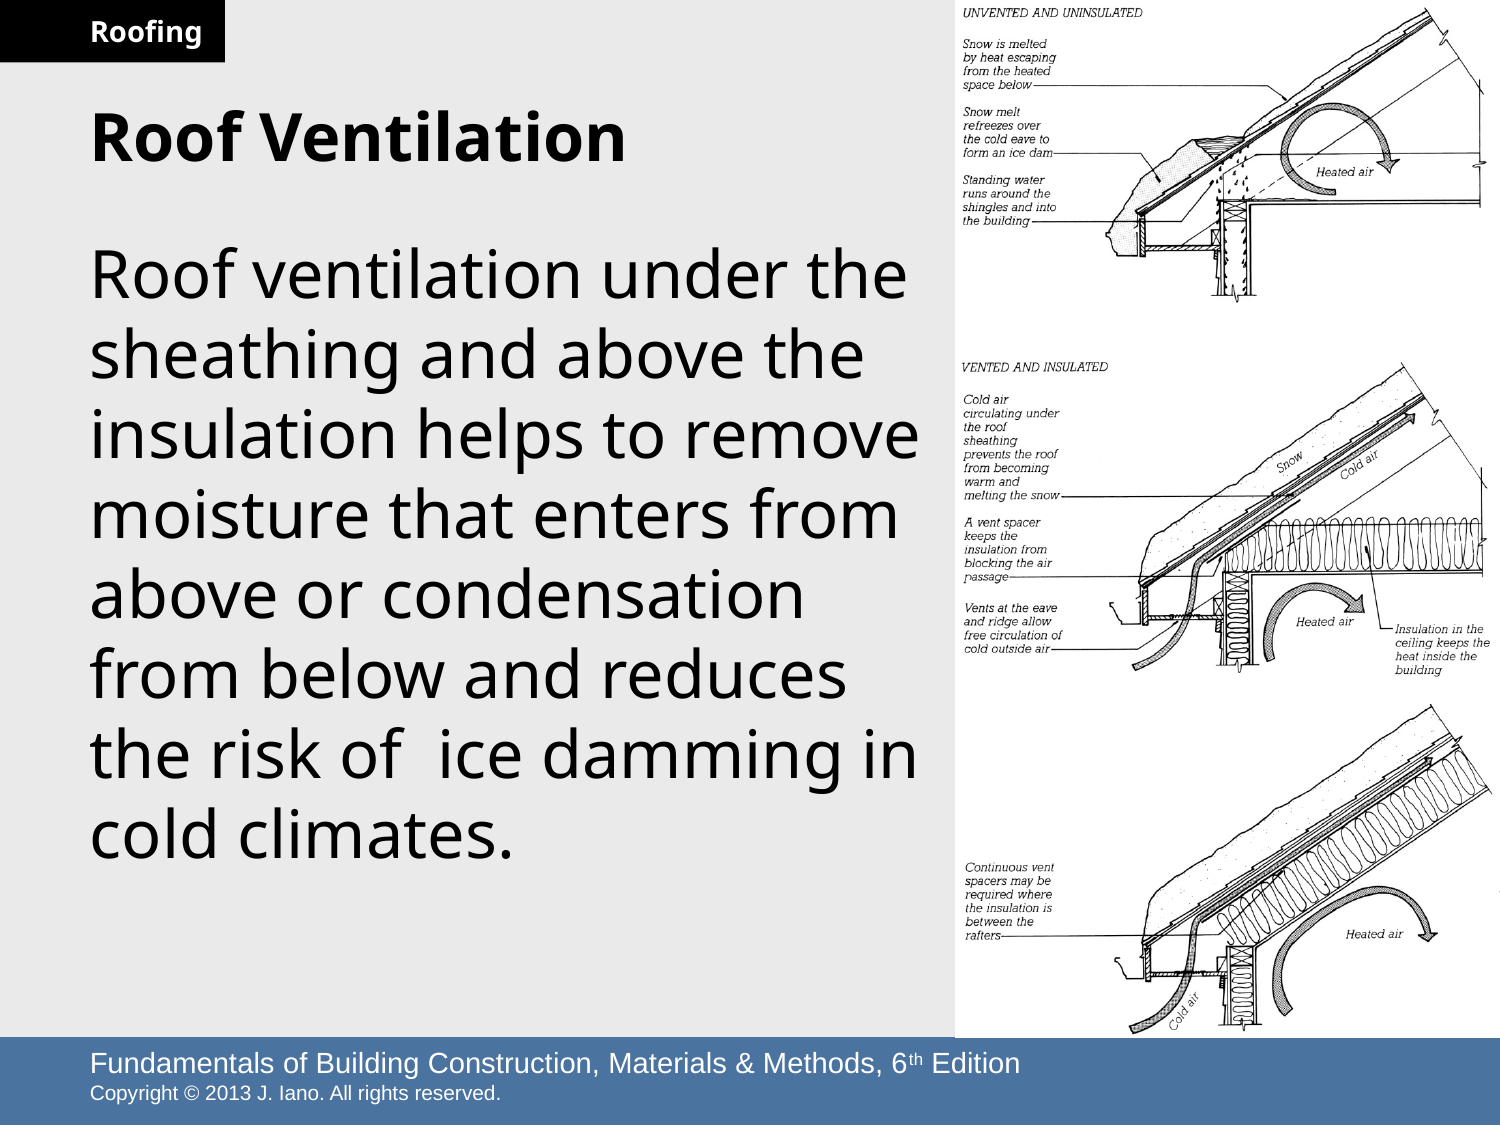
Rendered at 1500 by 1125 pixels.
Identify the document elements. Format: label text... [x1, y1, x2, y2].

list Roof ventilation under the sheathing and above the insulation helps to remove moisture that enters from above or condensation from below and reduces the risk of ice damming in cold climates. [75, 224, 950, 822]
picture [0, 0, 1500, 1125]
title Roof Ventilation [75, 87, 950, 184]
